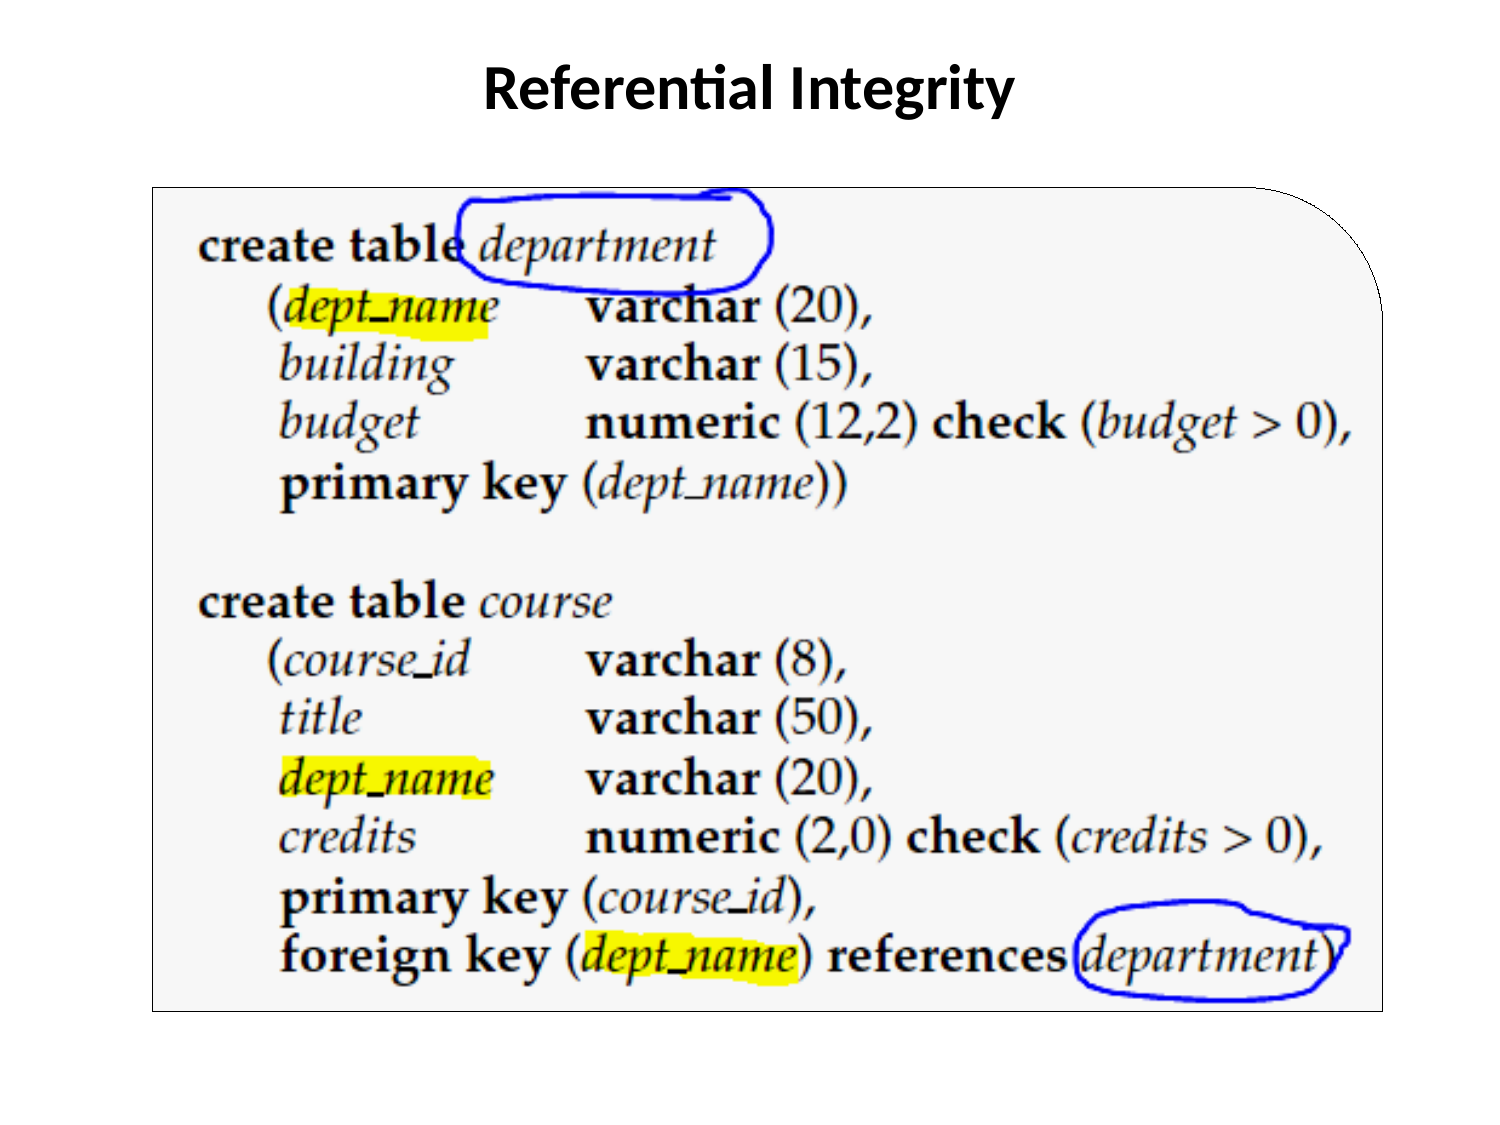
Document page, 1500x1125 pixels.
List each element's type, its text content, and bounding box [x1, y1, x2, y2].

title Referential Integrity [75, 37, 1425, 130]
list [152, 187, 1383, 1012]
